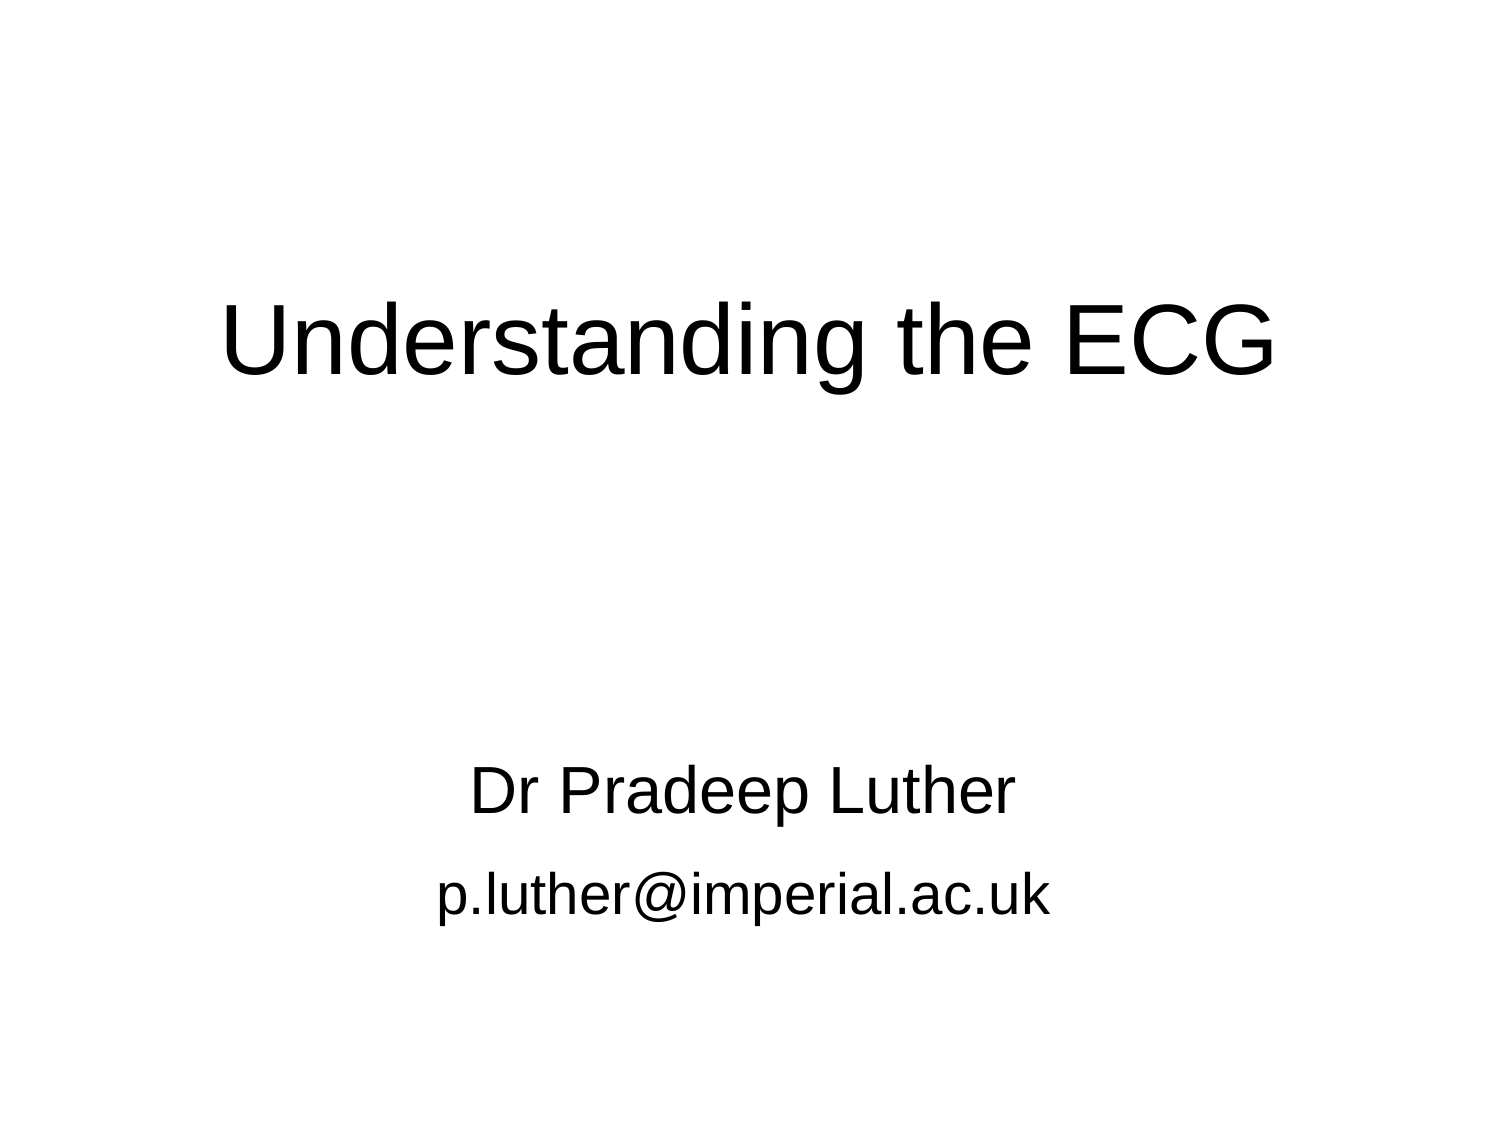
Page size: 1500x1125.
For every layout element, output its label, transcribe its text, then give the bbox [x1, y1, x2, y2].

text_box Dr Pradeep Luther p.luther@imperial.ac.uk [381, 739, 1107, 934]
text_box Understanding the ECG [181, 267, 1319, 403]
